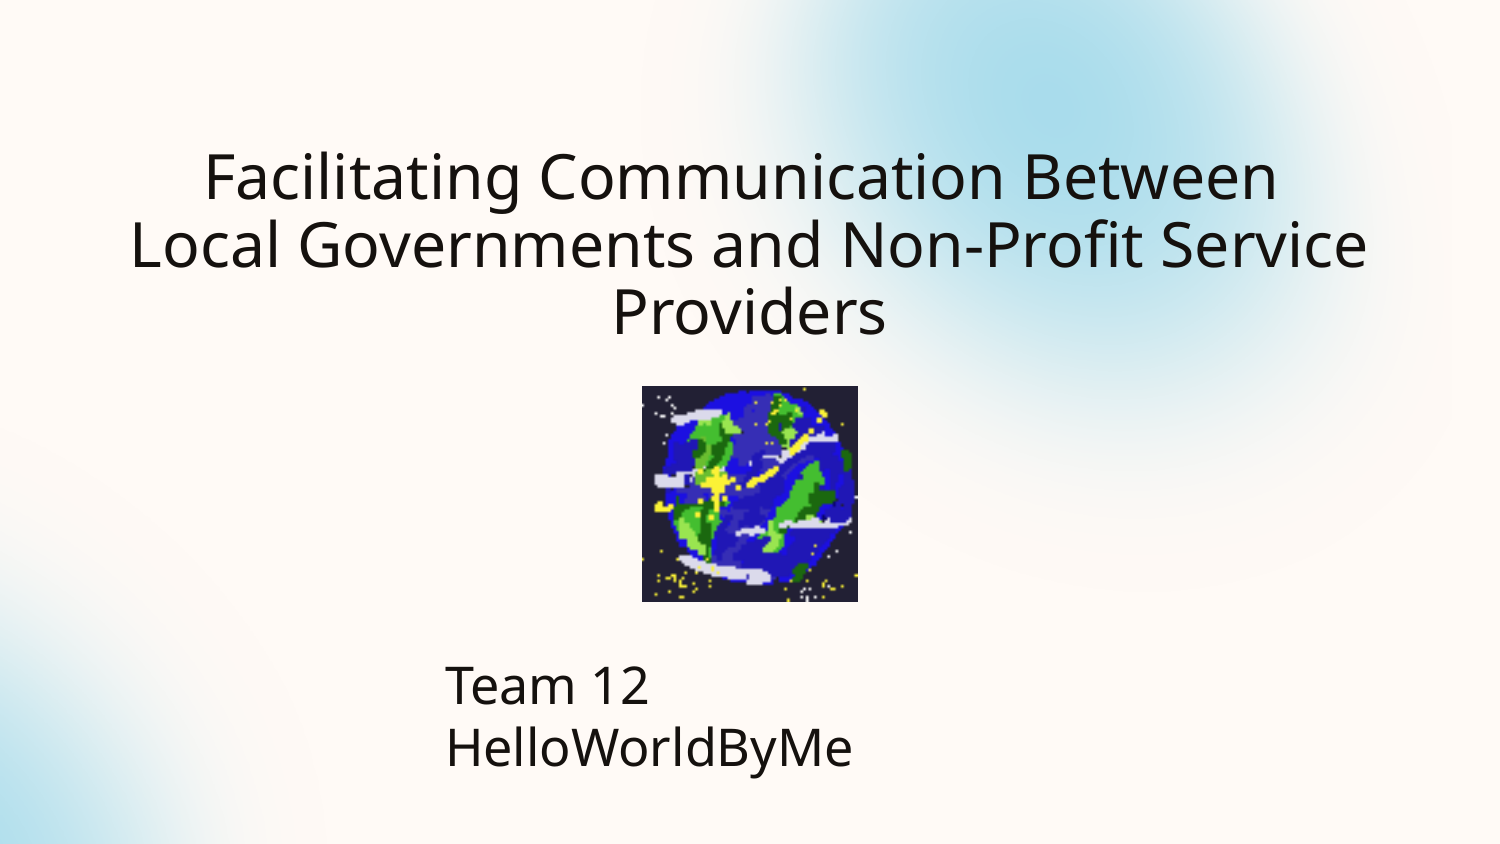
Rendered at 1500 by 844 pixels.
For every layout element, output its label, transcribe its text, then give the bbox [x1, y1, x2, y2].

title Facilitating Communication Between Local Governments and Non-Profit Service Providers [33, 130, 1467, 372]
subtitle Team 12 HelloWorldByMe [430, 637, 1081, 701]
picture [0, 0, 1500, 844]
